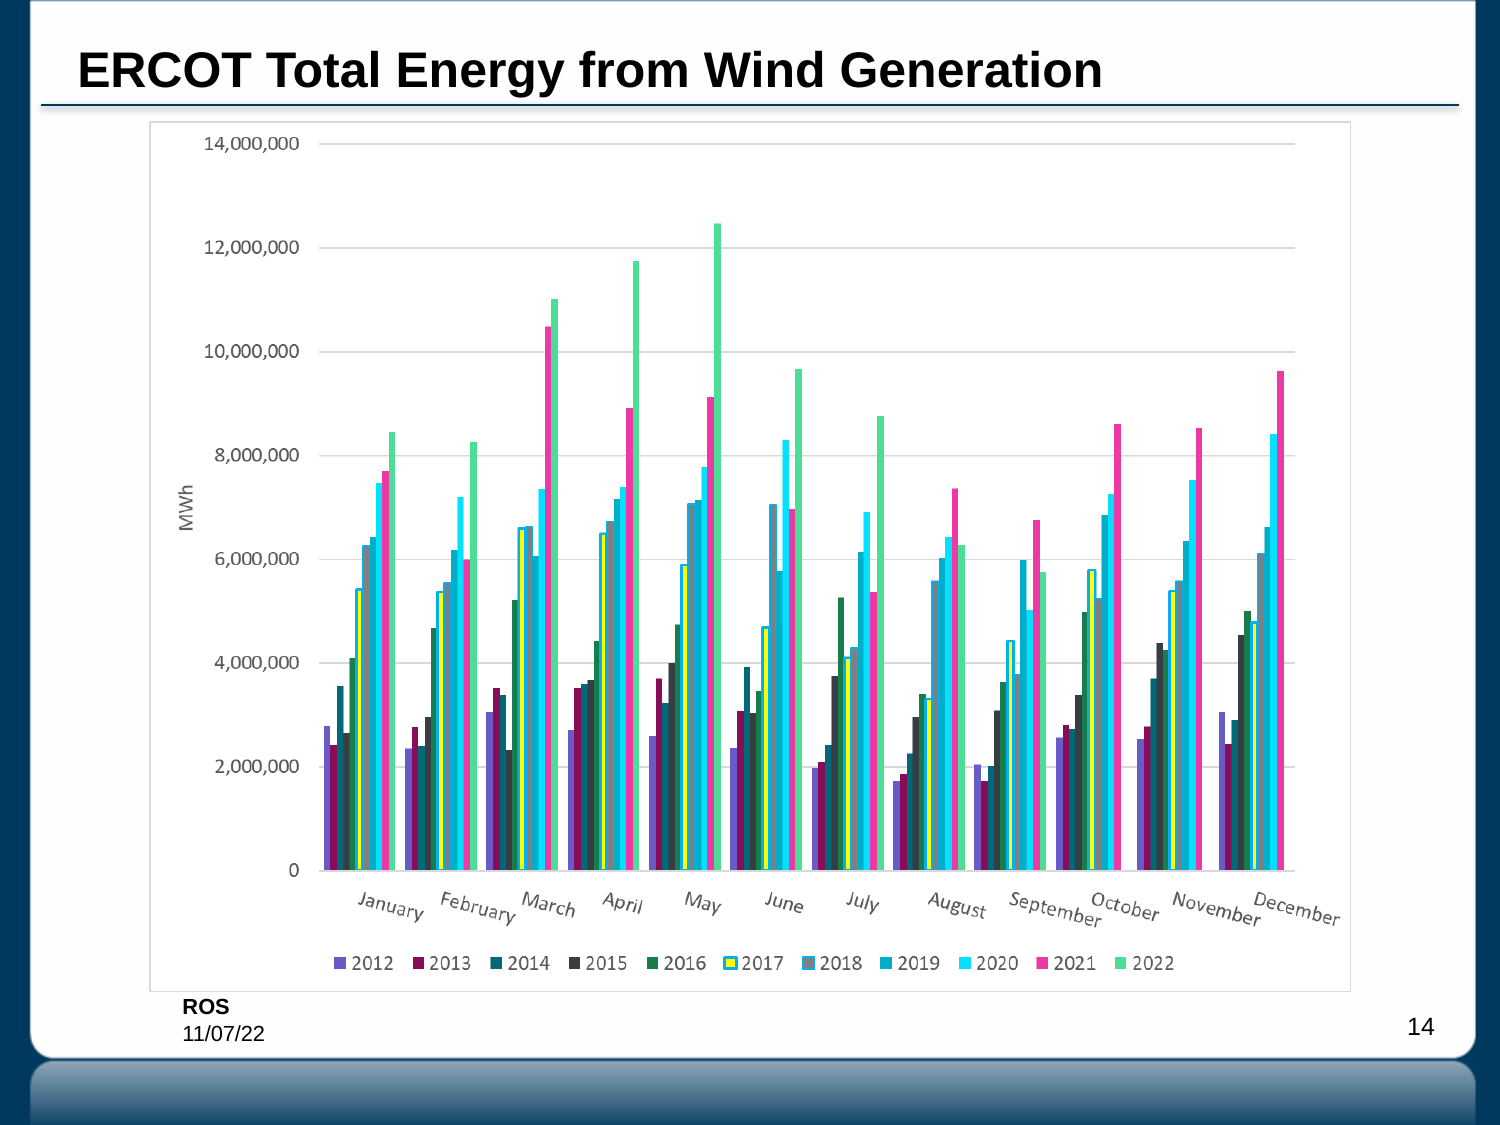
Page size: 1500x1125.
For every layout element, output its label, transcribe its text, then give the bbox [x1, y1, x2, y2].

picture [0, 0, 1500, 1125]
title ERCOT Total Energy from Wind Generation [62, 29, 1450, 106]
